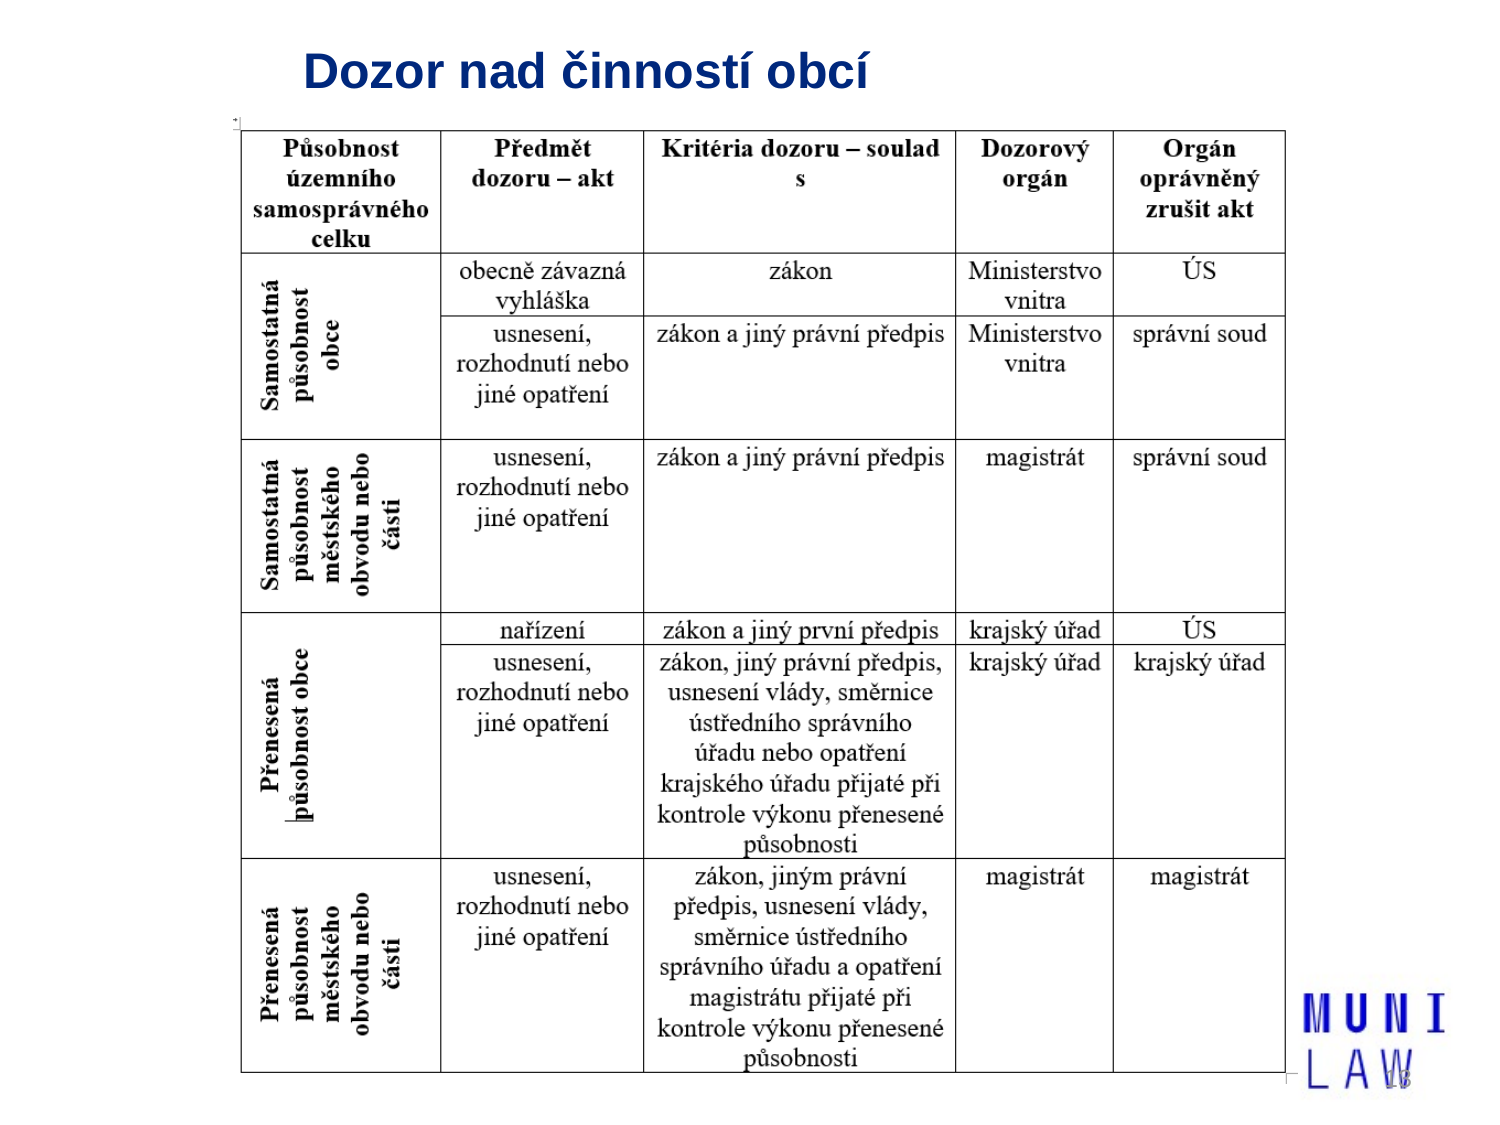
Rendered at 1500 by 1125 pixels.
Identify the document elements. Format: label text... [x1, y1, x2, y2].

title Dozor nad činností obcí [303, 0, 1500, 107]
picture [0, 0, 1500, 1125]
slide_number 13 [1125, 1025, 1428, 1100]
